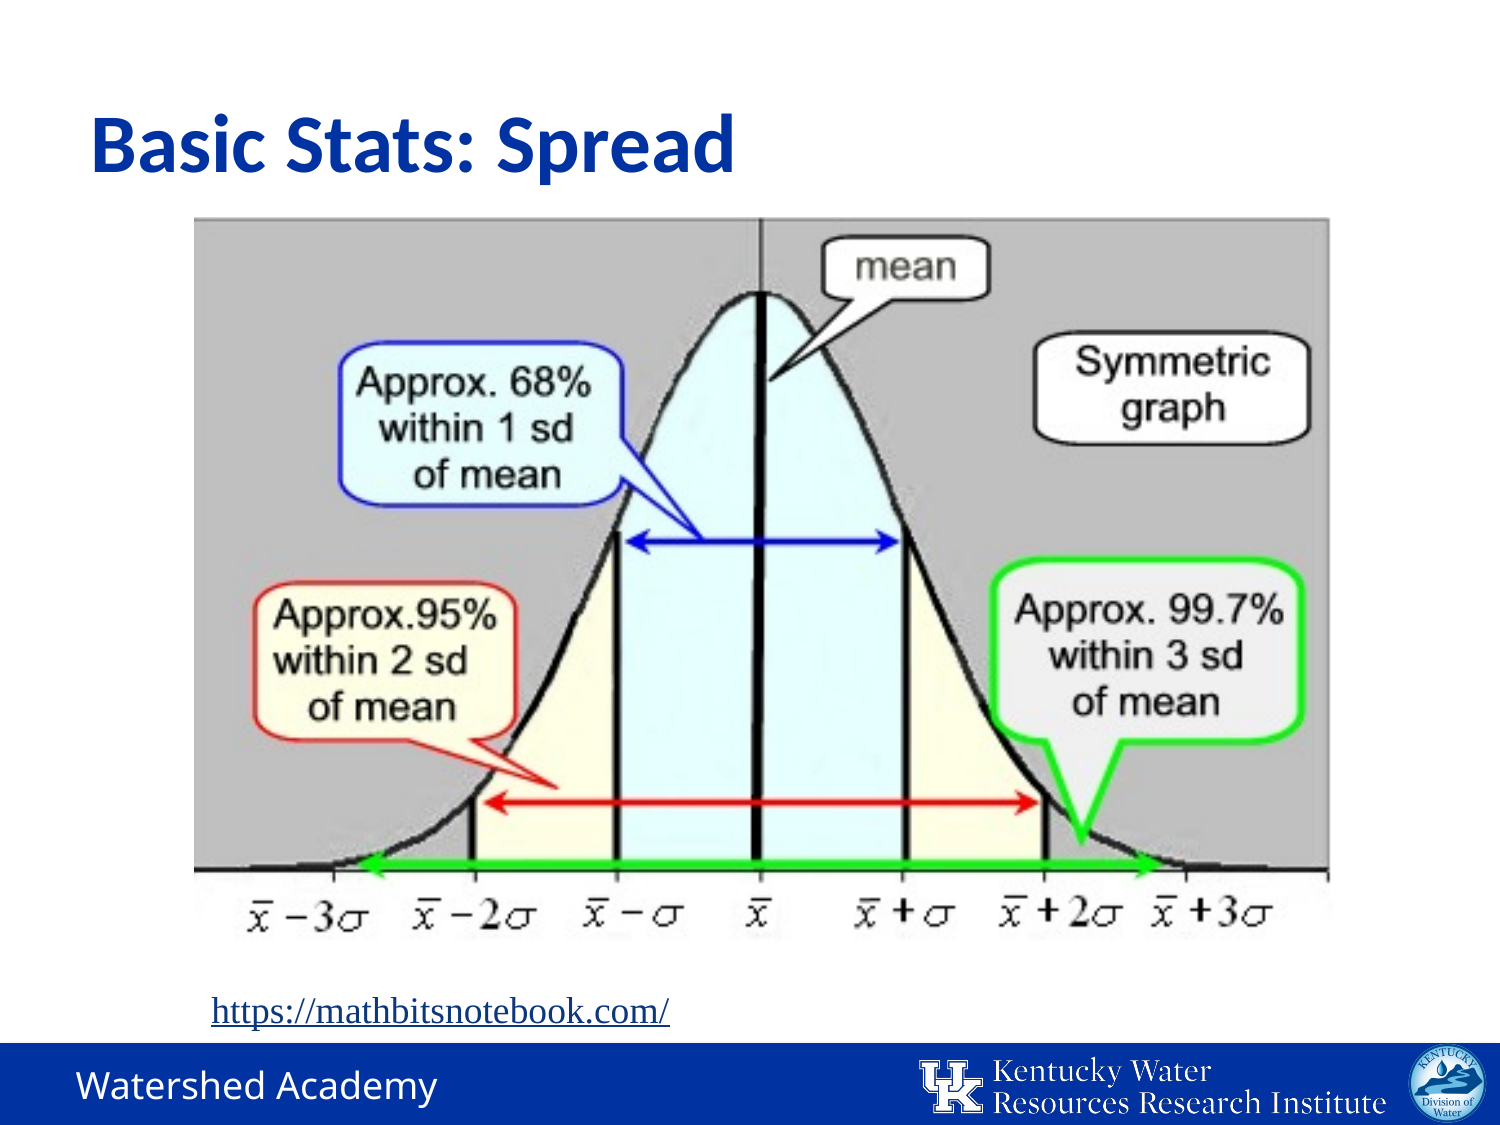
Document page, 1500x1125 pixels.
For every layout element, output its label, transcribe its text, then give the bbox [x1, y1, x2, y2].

title Basic Stats: Spread [75, 45, 1425, 233]
picture [1408, 1043, 1487, 1123]
text_box https://mathbitsnotebook.com/ [196, 978, 685, 1038]
picture [909, 1048, 1401, 1123]
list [194, 216, 1333, 948]
